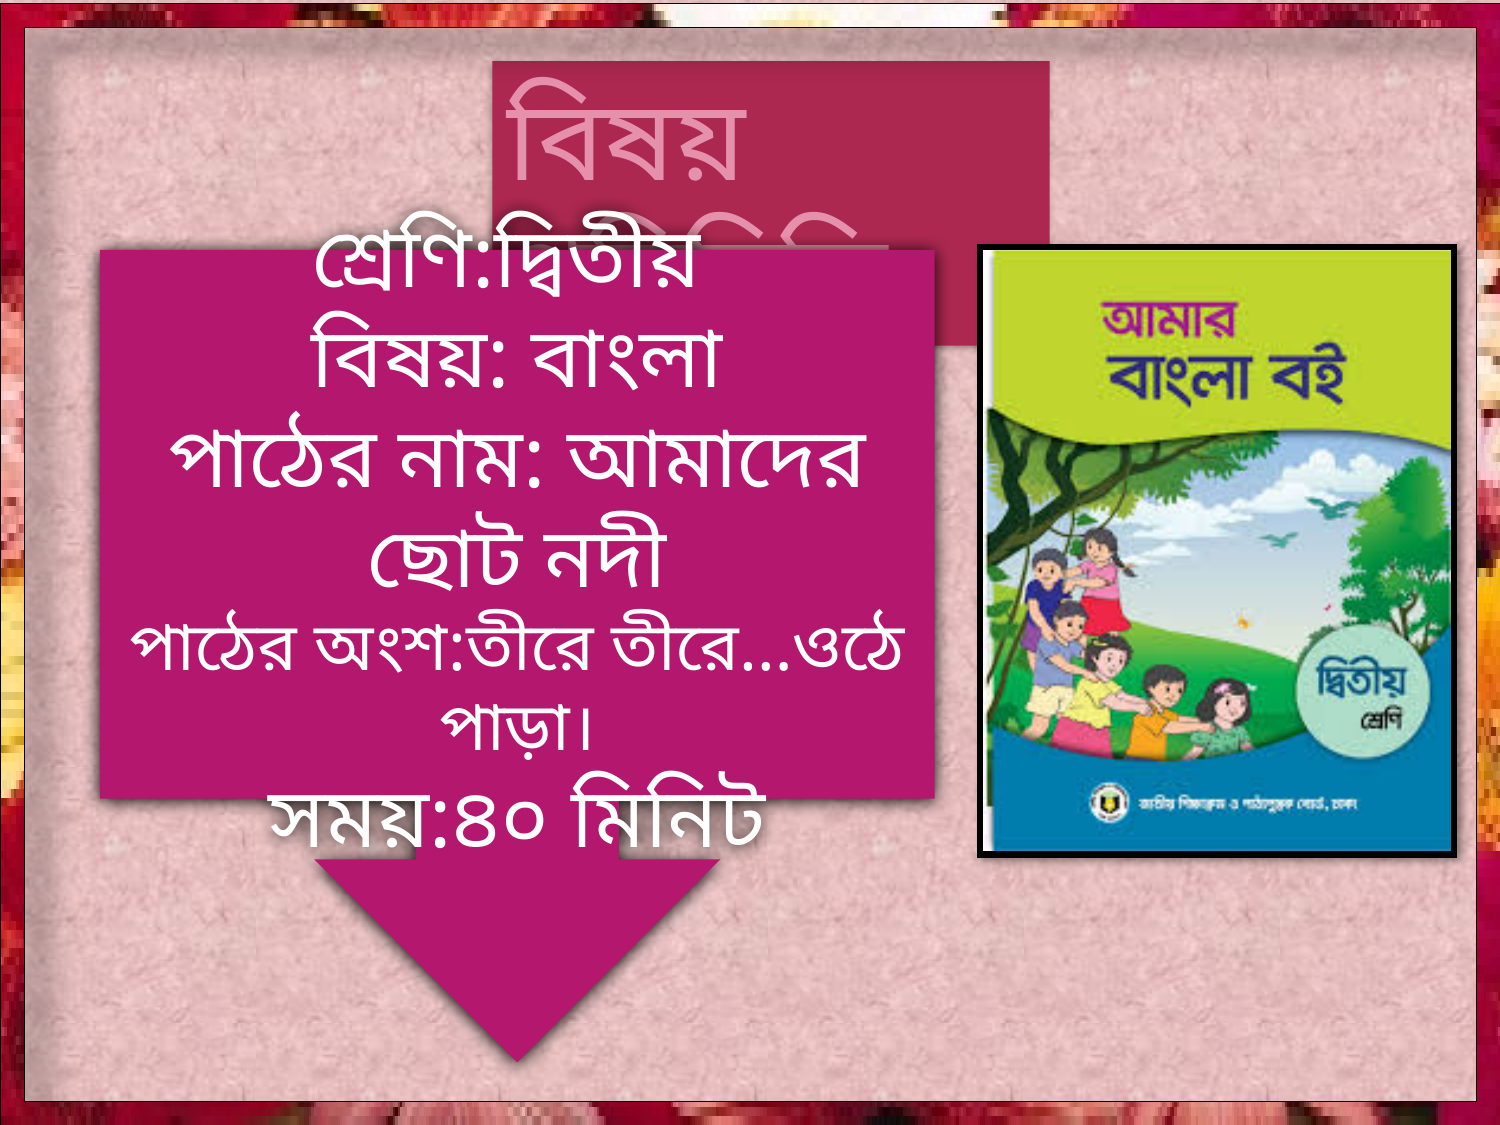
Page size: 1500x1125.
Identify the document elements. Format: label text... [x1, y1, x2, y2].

text_box বিষয় পরিচিতি [492, 75, 1050, 346]
text_box শ্রেণি:দ্বিতীয় বিষয়: বাংলা পাঠের নাম: আমাদের ছোট নদী পাঠের অংশ:তীরে তীরে…ওঠে পাড়া। সময়:৪০ মিনিট [97, 247, 937, 1065]
picture [26, 29, 1474, 1099]
text_box [0, 1, 1500, 1125]
